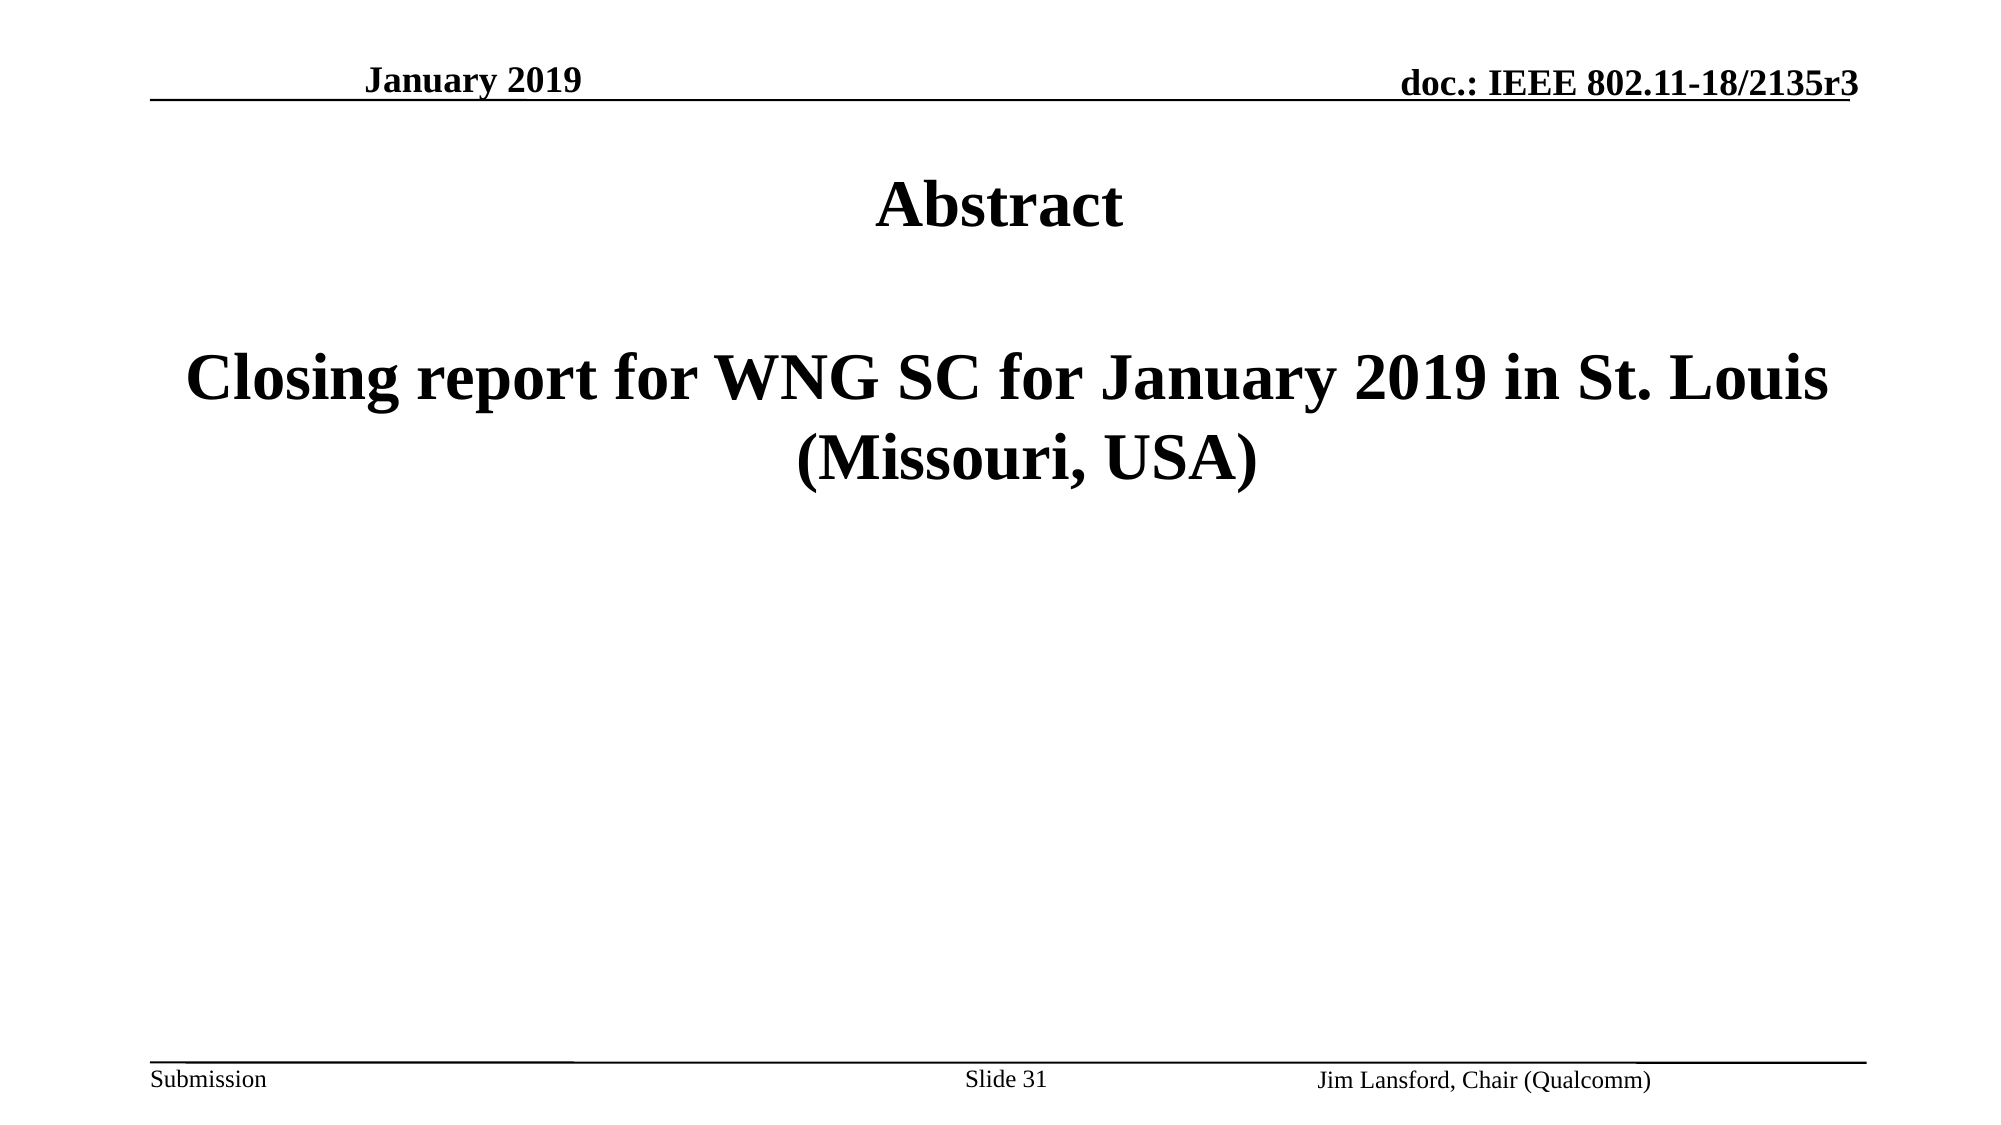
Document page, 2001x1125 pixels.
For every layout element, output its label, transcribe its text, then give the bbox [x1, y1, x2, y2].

footer Jim Lansford, Chair (Qualcomm) [1312, 1063, 1652, 1095]
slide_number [364, 54, 585, 101]
title Abstract [149, 112, 1850, 288]
list Closing report for WNG SC for January 2019 in St. Louis (Missouri, USA) [149, 324, 1850, 1000]
slide_number Slide 31 [962, 1061, 1050, 1093]
